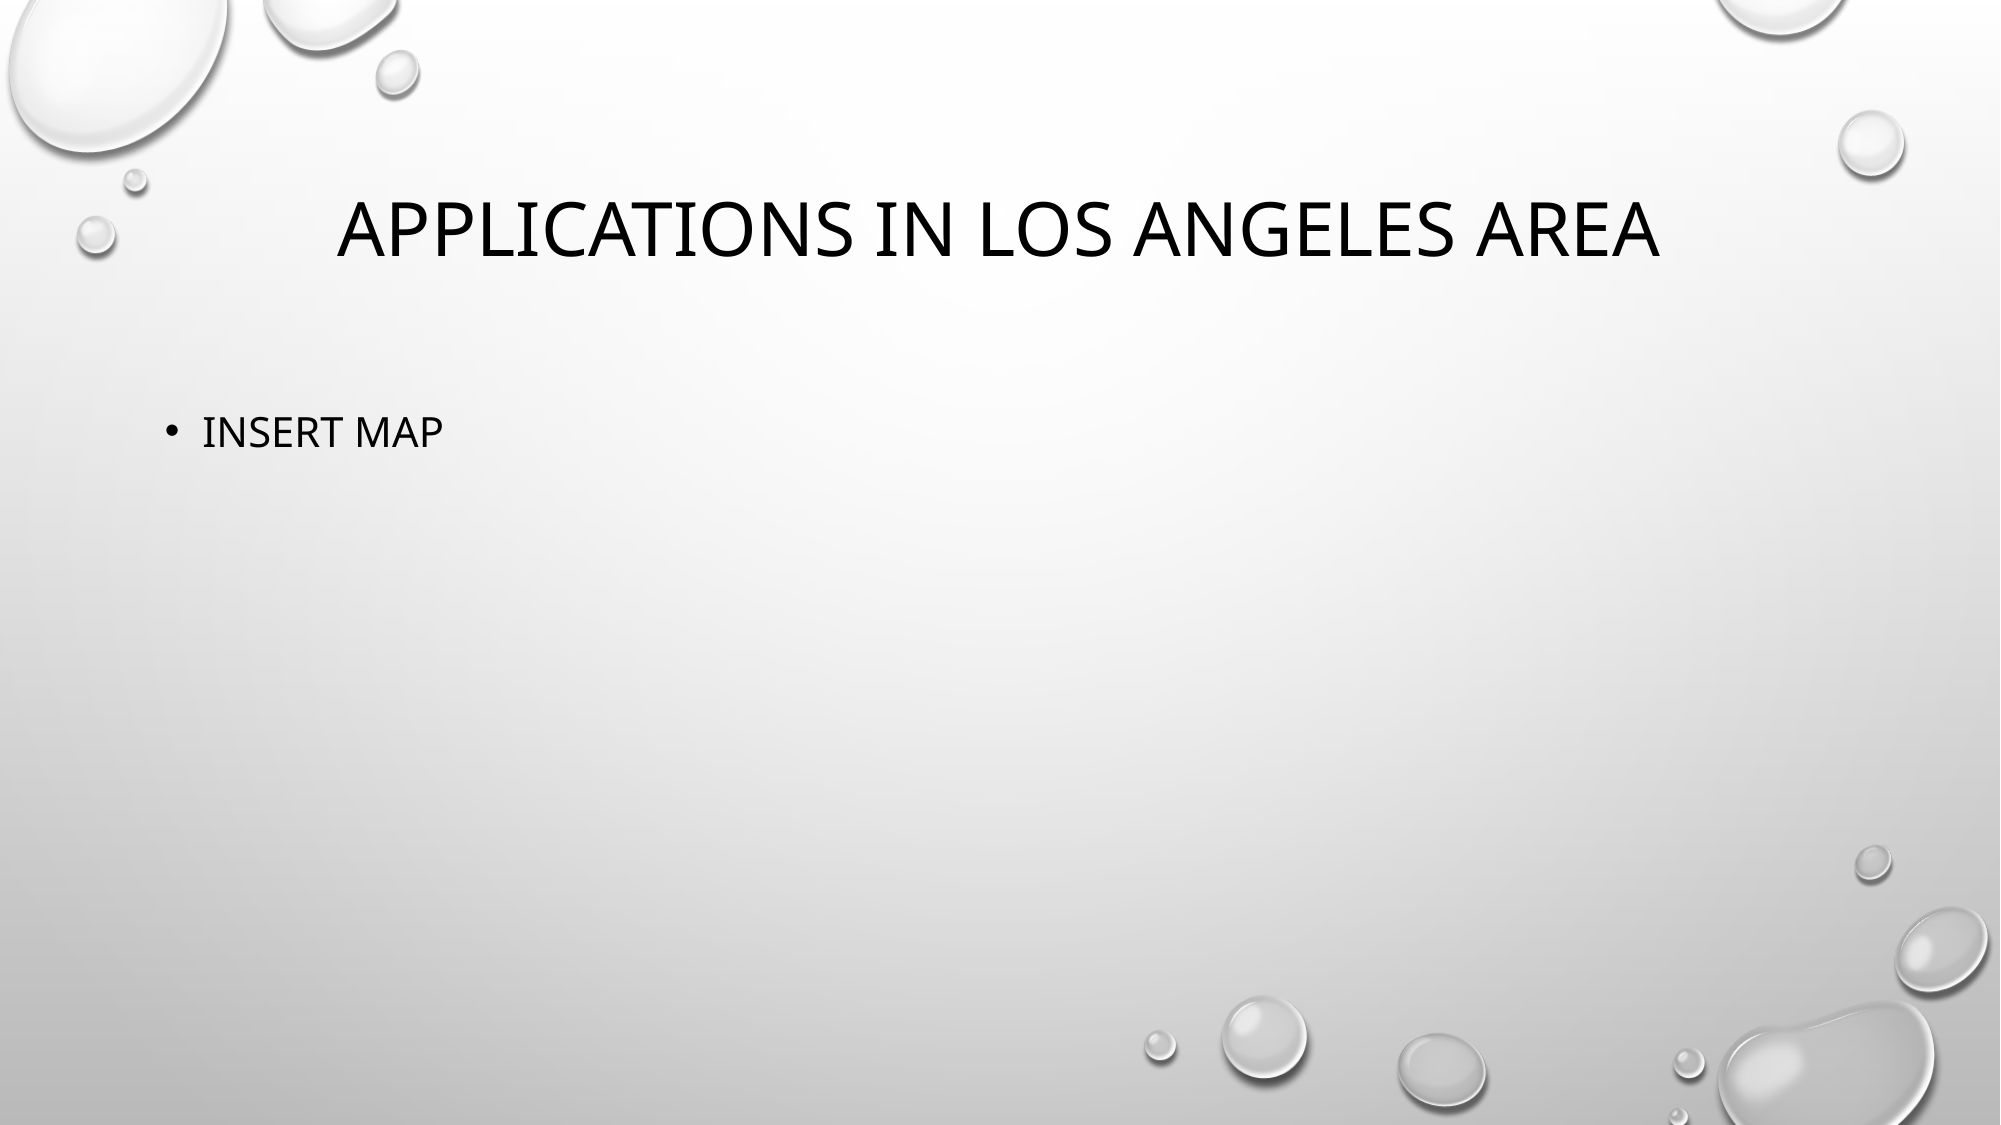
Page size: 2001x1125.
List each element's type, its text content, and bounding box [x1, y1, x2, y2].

list INSERT MAP [149, 388, 1850, 950]
title Applications in Los Angeles AREA [149, 101, 1851, 364]
picture [0, 0, 2000, 1125]
